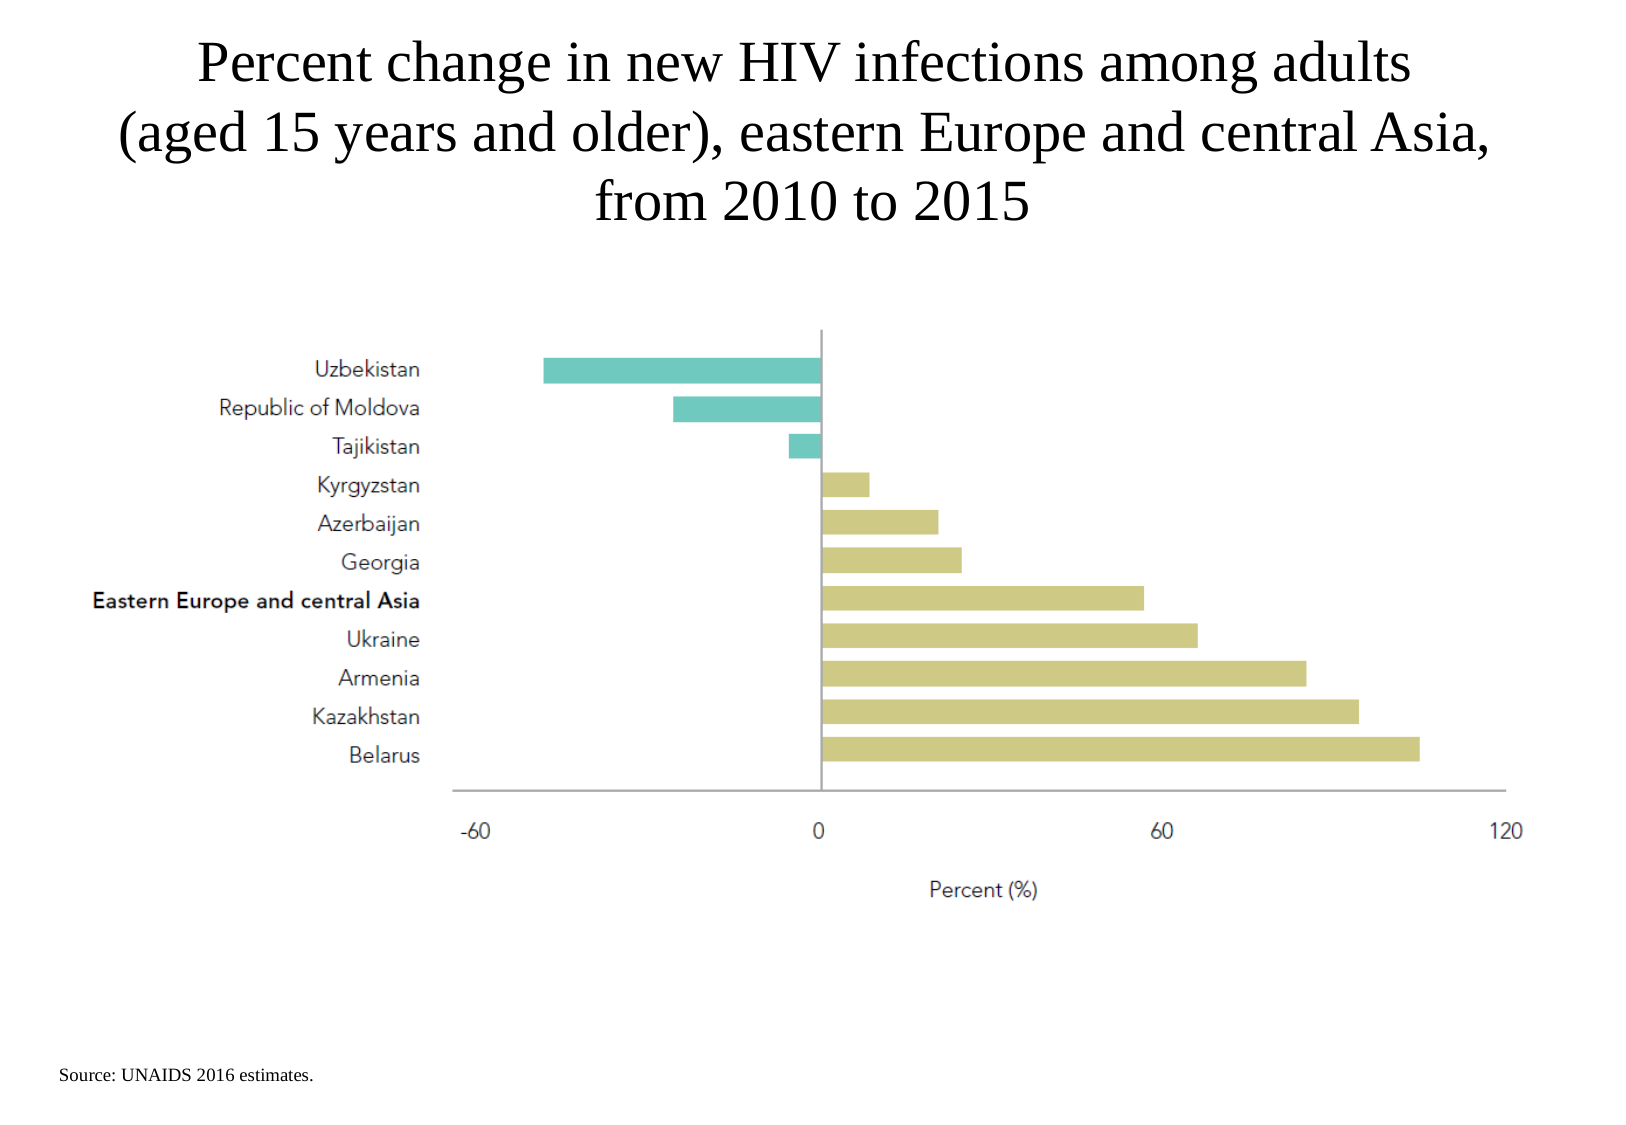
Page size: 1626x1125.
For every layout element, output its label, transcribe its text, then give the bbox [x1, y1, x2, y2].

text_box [58, 324, 1616, 1086]
title Percent change in new HIV infections among adults (aged 15 years and older), eastern Europe and central Asia, from 2010 to 2015 [0, 0, 1625, 256]
